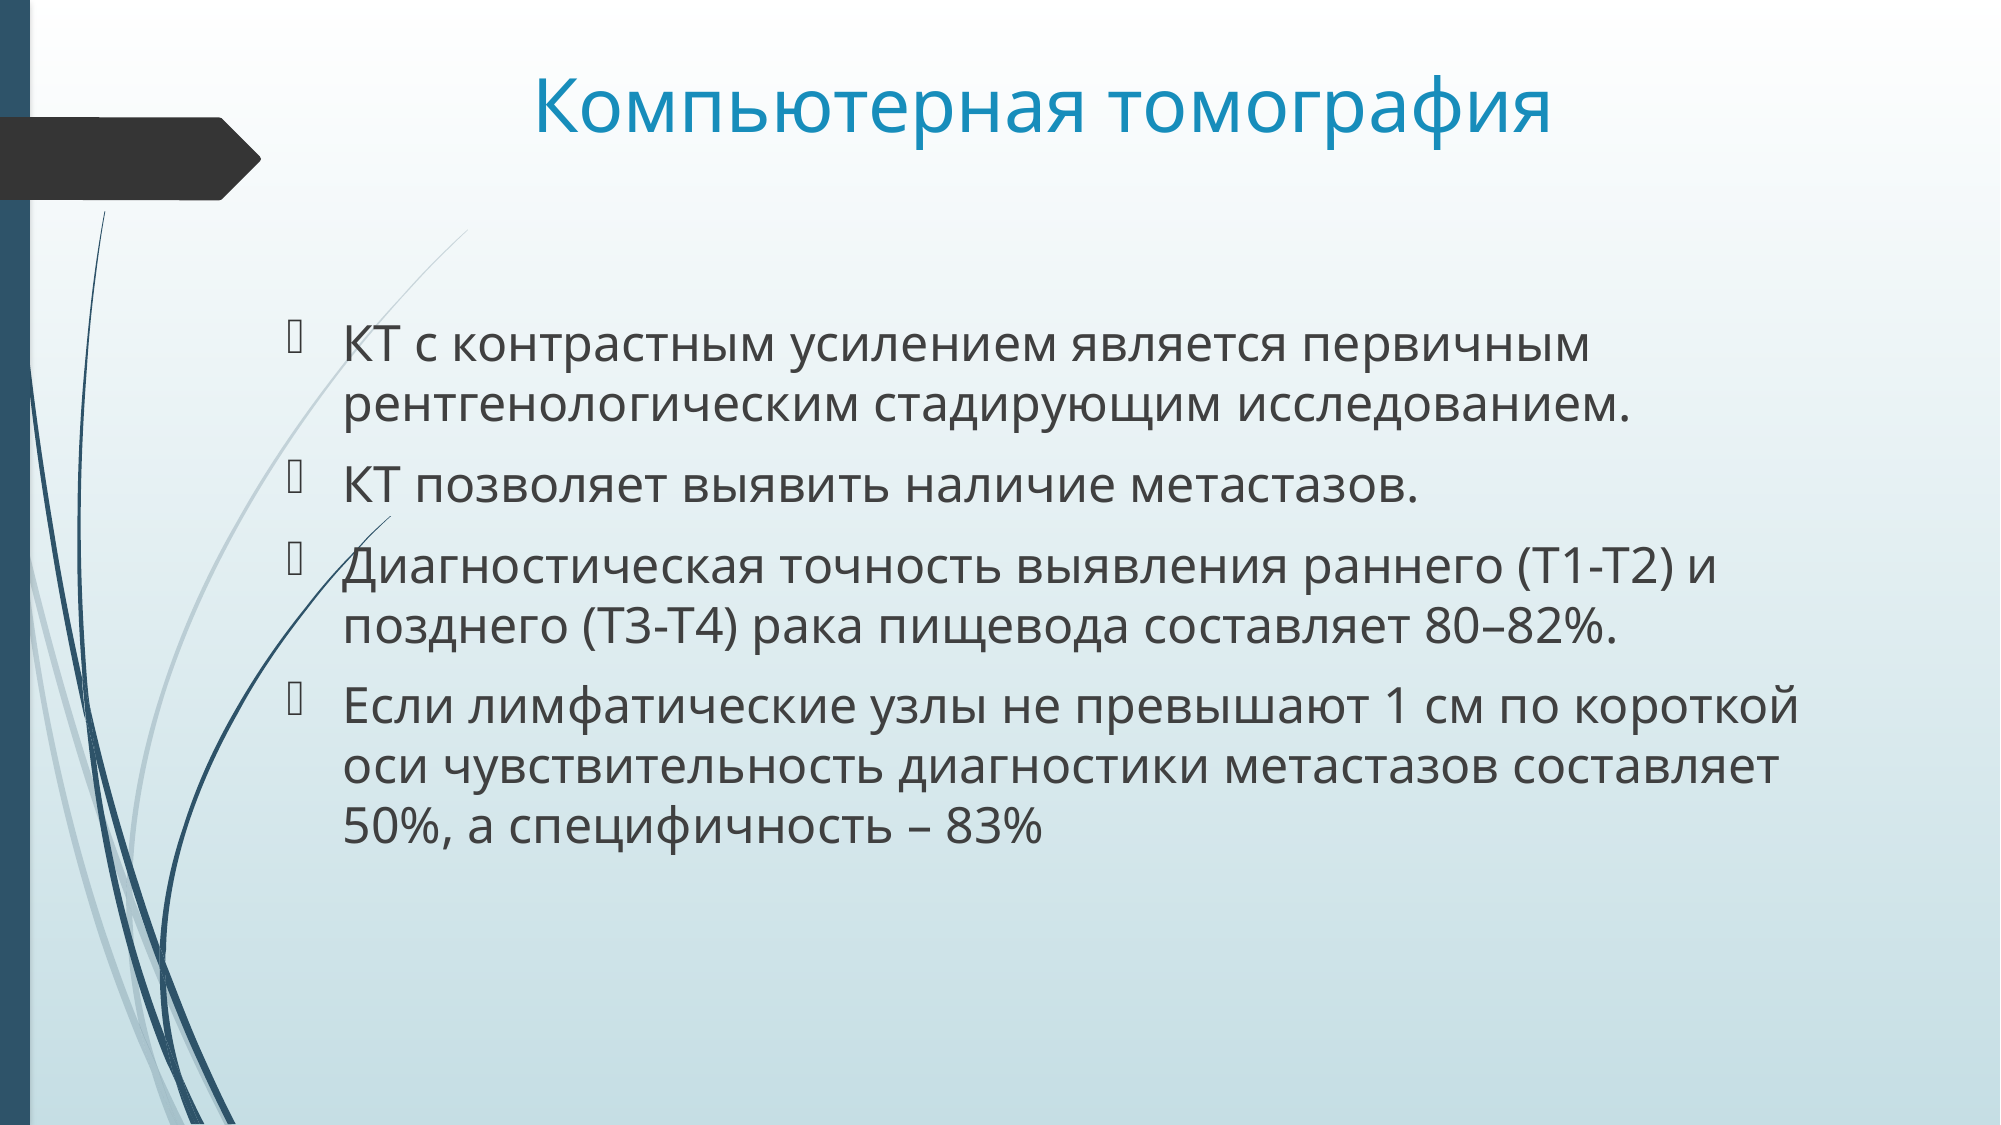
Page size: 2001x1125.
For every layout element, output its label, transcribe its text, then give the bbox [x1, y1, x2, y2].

list КТ с контрастным усилением является первичным рентгенологическим стадирующим исследованием. КТ позволяет выявить наличие метастазов. Диагностическая точность выявления раннего (Т1-Т2) и позднего (Т3-Т4) рака пищевода составляет 80–82%. Если лимфатические узлы не превышают 1 см по короткой оси чувствительность диагностики метастазов составляет 50%, а специфичность – 83% [271, 303, 1911, 1125]
title Компьютерная томография [312, 50, 1775, 261]
